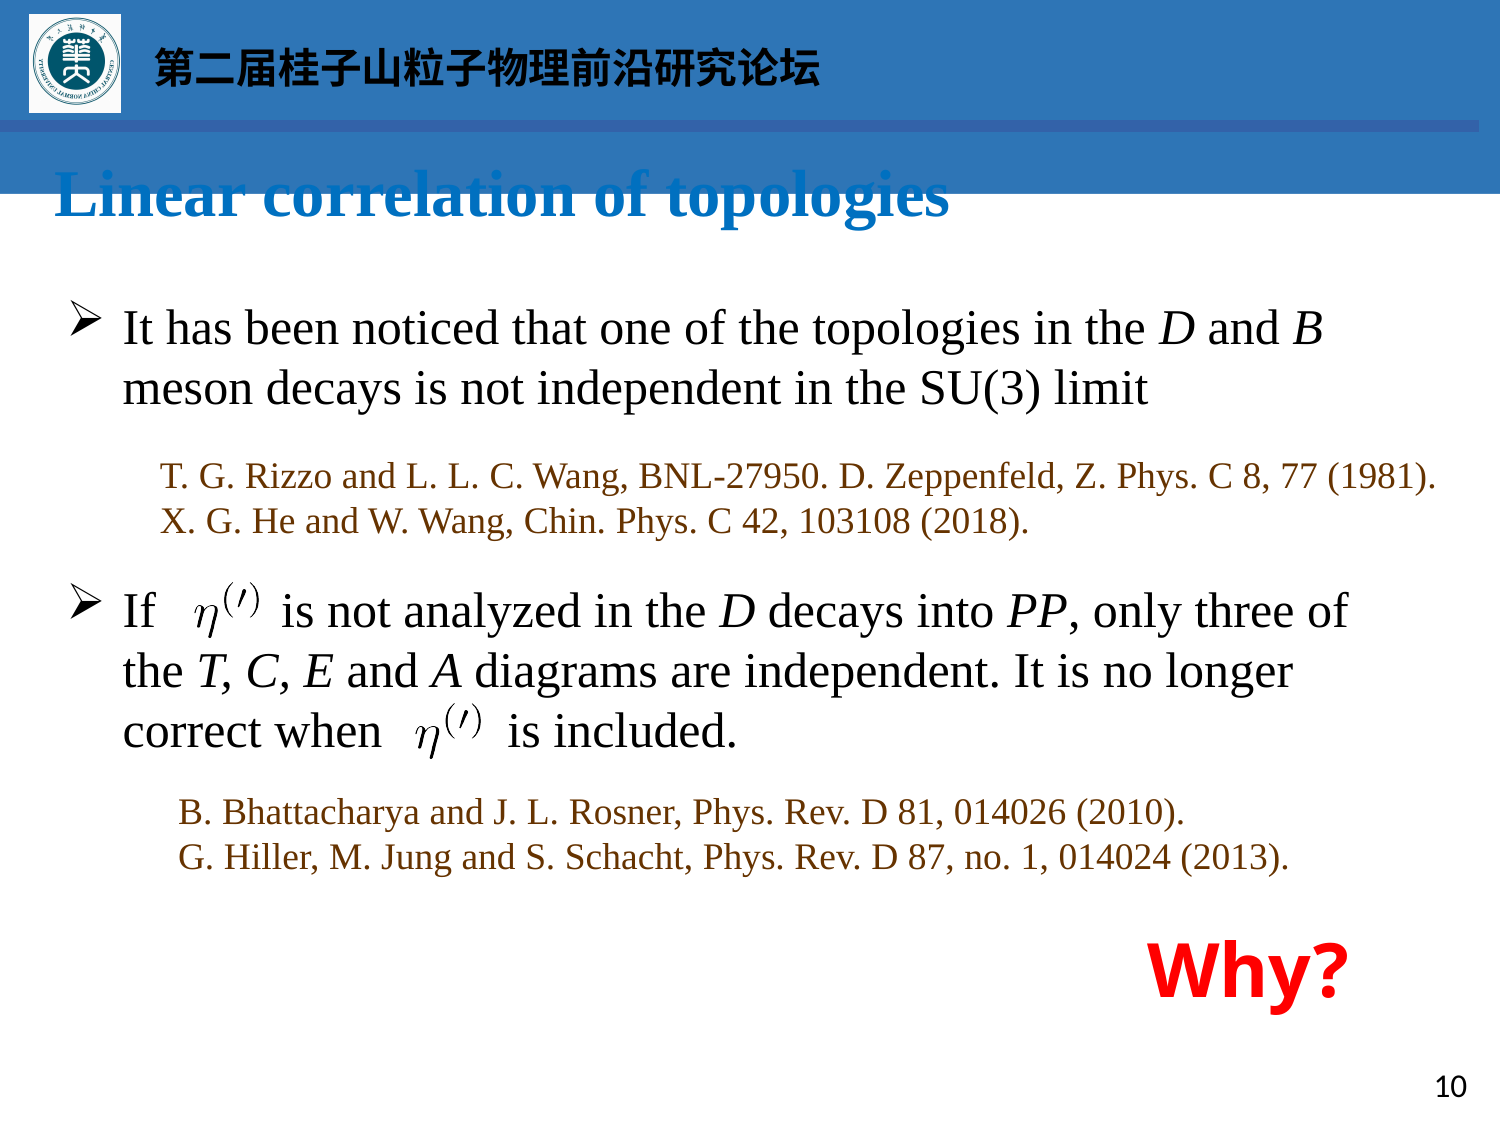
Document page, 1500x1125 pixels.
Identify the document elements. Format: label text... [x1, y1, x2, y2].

list Linear correlation of topologies [38, 137, 1153, 252]
text_box It has been noticed that one of the topologies in the D and B meson decays is not independent in the SU(3) limit [51, 286, 1419, 422]
text_box T. G. Rizzo and L. L. C. Wang, BNL-27950. D. Zeppenfeld, Z. Phys. C 8, 77 (1981). X. G. He and W. Wang, Chin. Phys. C 42, 103108 (2018). [145, 443, 1500, 549]
text_box If is not analyzed in the D decays into PP, only three of the T, C, E and A diagrams are independent. It is no longer correct when is included. [51, 570, 1419, 766]
text_box Why? [1132, 914, 1479, 1020]
picture [415, 703, 481, 759]
text_box 第二届桂子山粒子物理前沿研究论坛 [138, 34, 837, 100]
text_box B. Bhattacharya and J. L. Rosner, Phys. Rev. D 81, 014026 (2010). G. Hiller, M. Jung and S. Schacht, Phys. Rev. D 87, no. 1, 014024 (2013). [163, 779, 1316, 884]
picture [29, 14, 121, 113]
picture [194, 582, 259, 638]
text_box 10 [1419, 1057, 1483, 1112]
